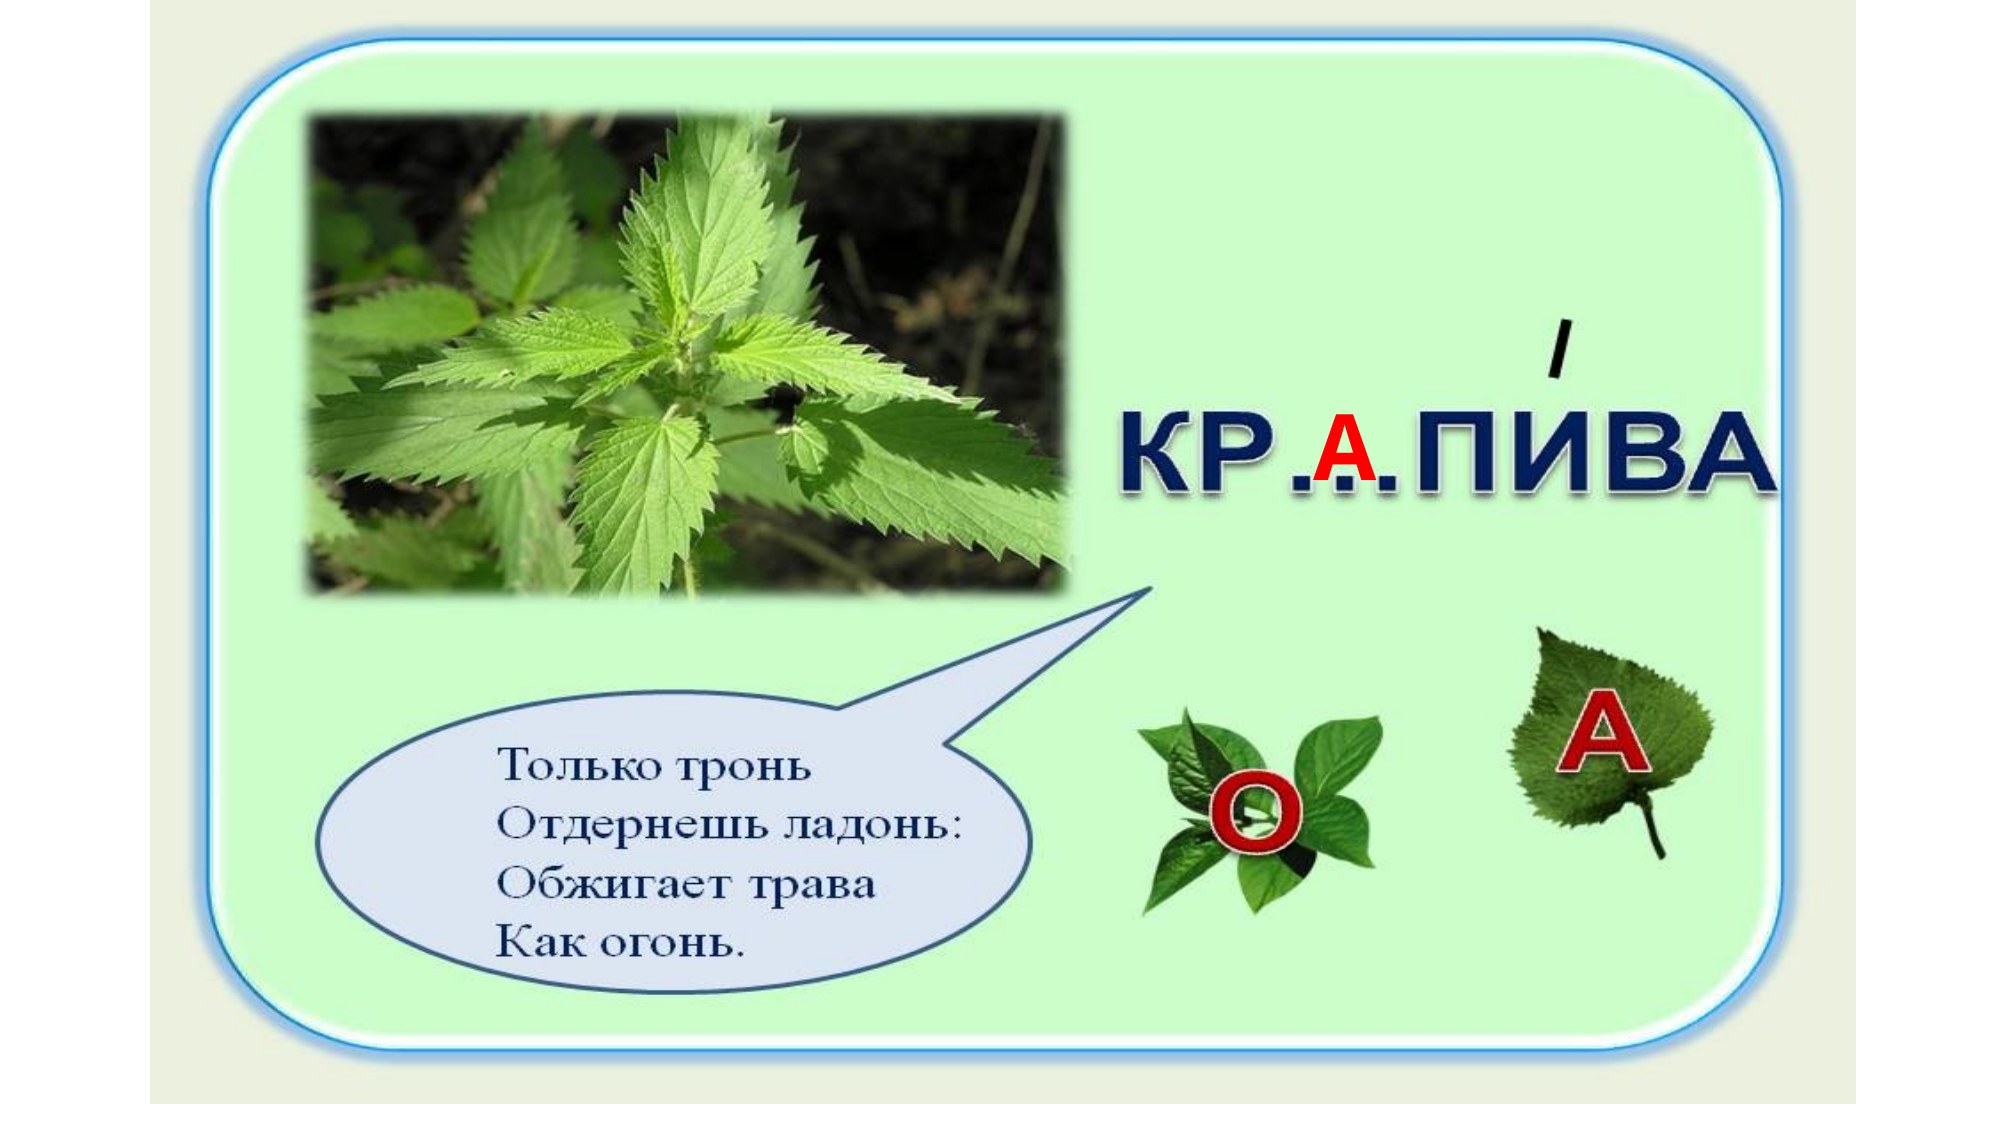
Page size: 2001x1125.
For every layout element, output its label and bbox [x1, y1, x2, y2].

picture [149, 0, 1856, 1104]
